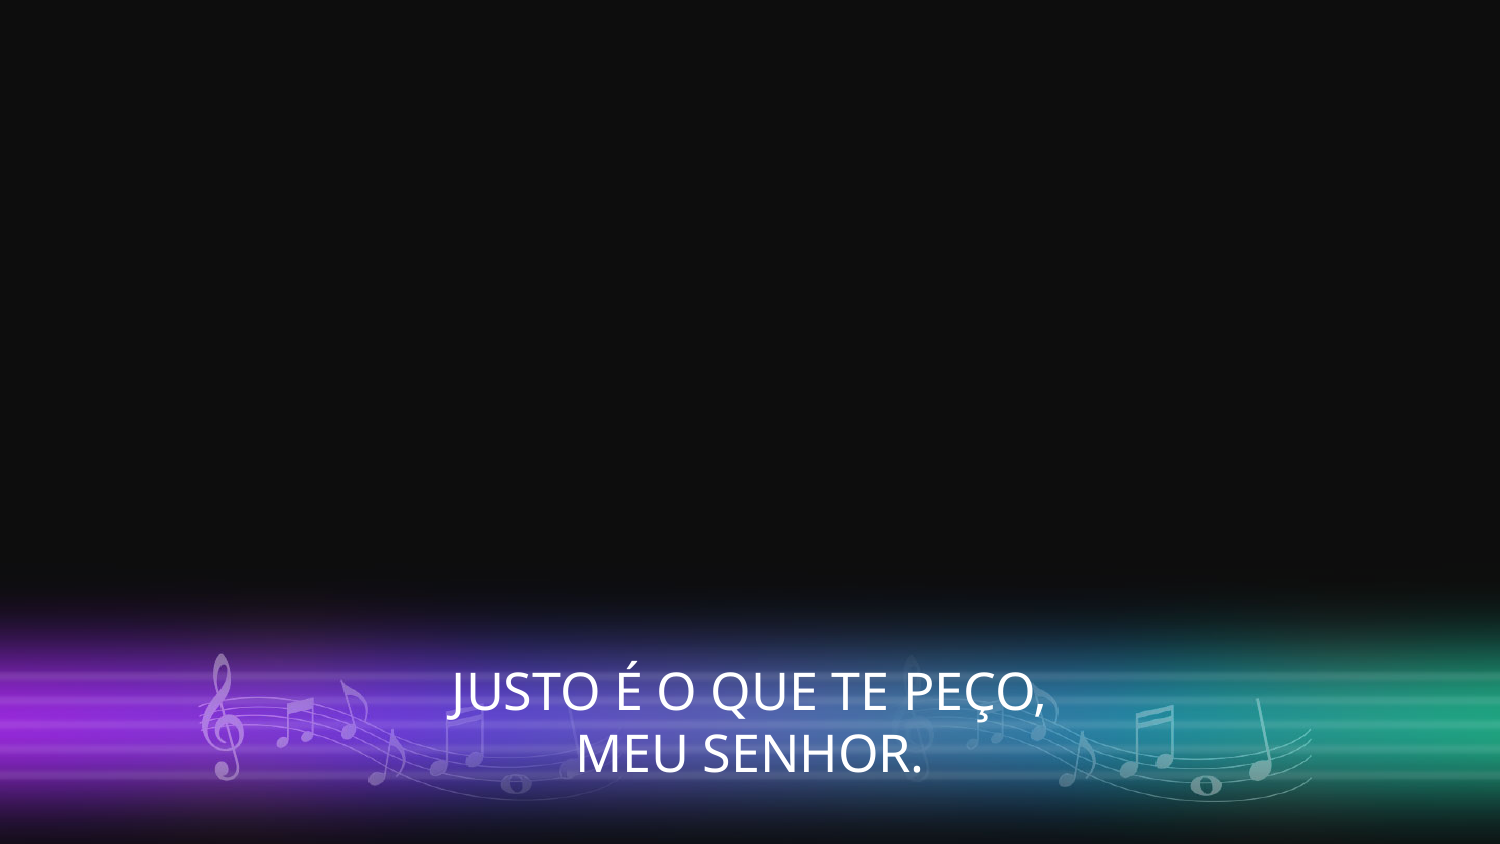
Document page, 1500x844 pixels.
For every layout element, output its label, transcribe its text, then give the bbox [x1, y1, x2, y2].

picture [0, 0, 1500, 844]
text_box JUSTO É O QUE TE PEÇO, MEU SENHOR. [374, 651, 1125, 791]
